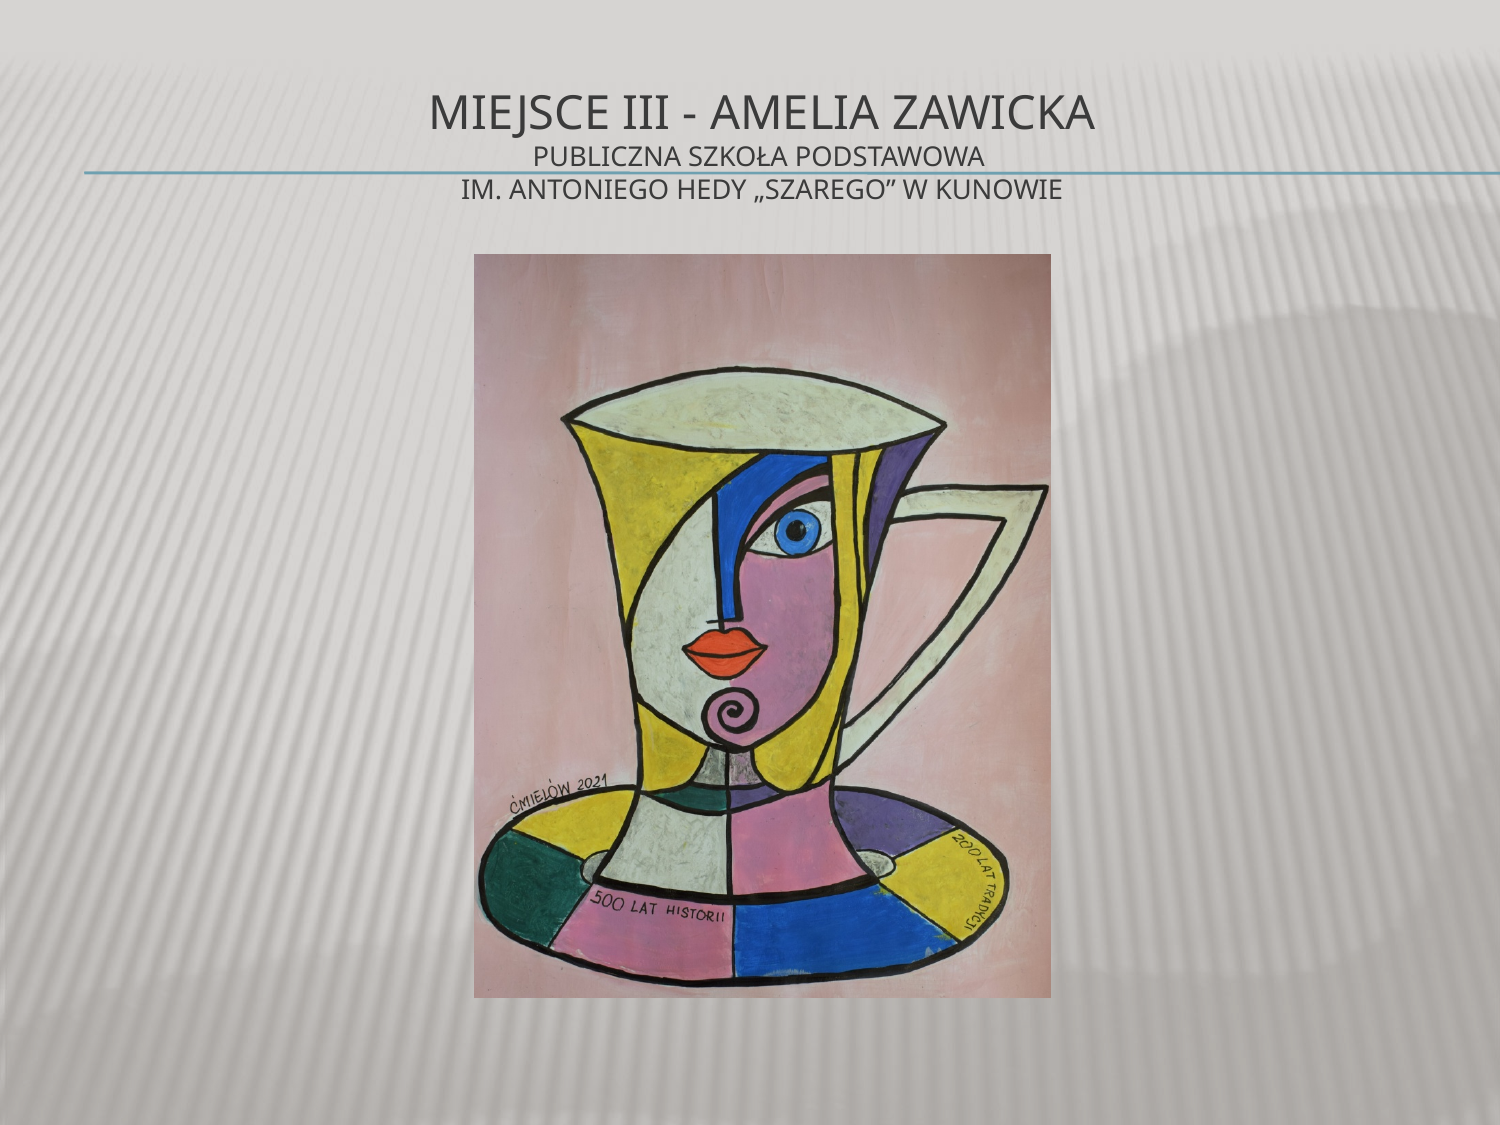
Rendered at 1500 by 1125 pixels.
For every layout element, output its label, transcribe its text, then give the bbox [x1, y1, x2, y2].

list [474, 254, 1051, 998]
title Miejsce III - Amelia zawicka Publiczna szkoła podstawowa im. Antoniego Hedy „szarego” w Kunowie [50, 75, 1475, 213]
